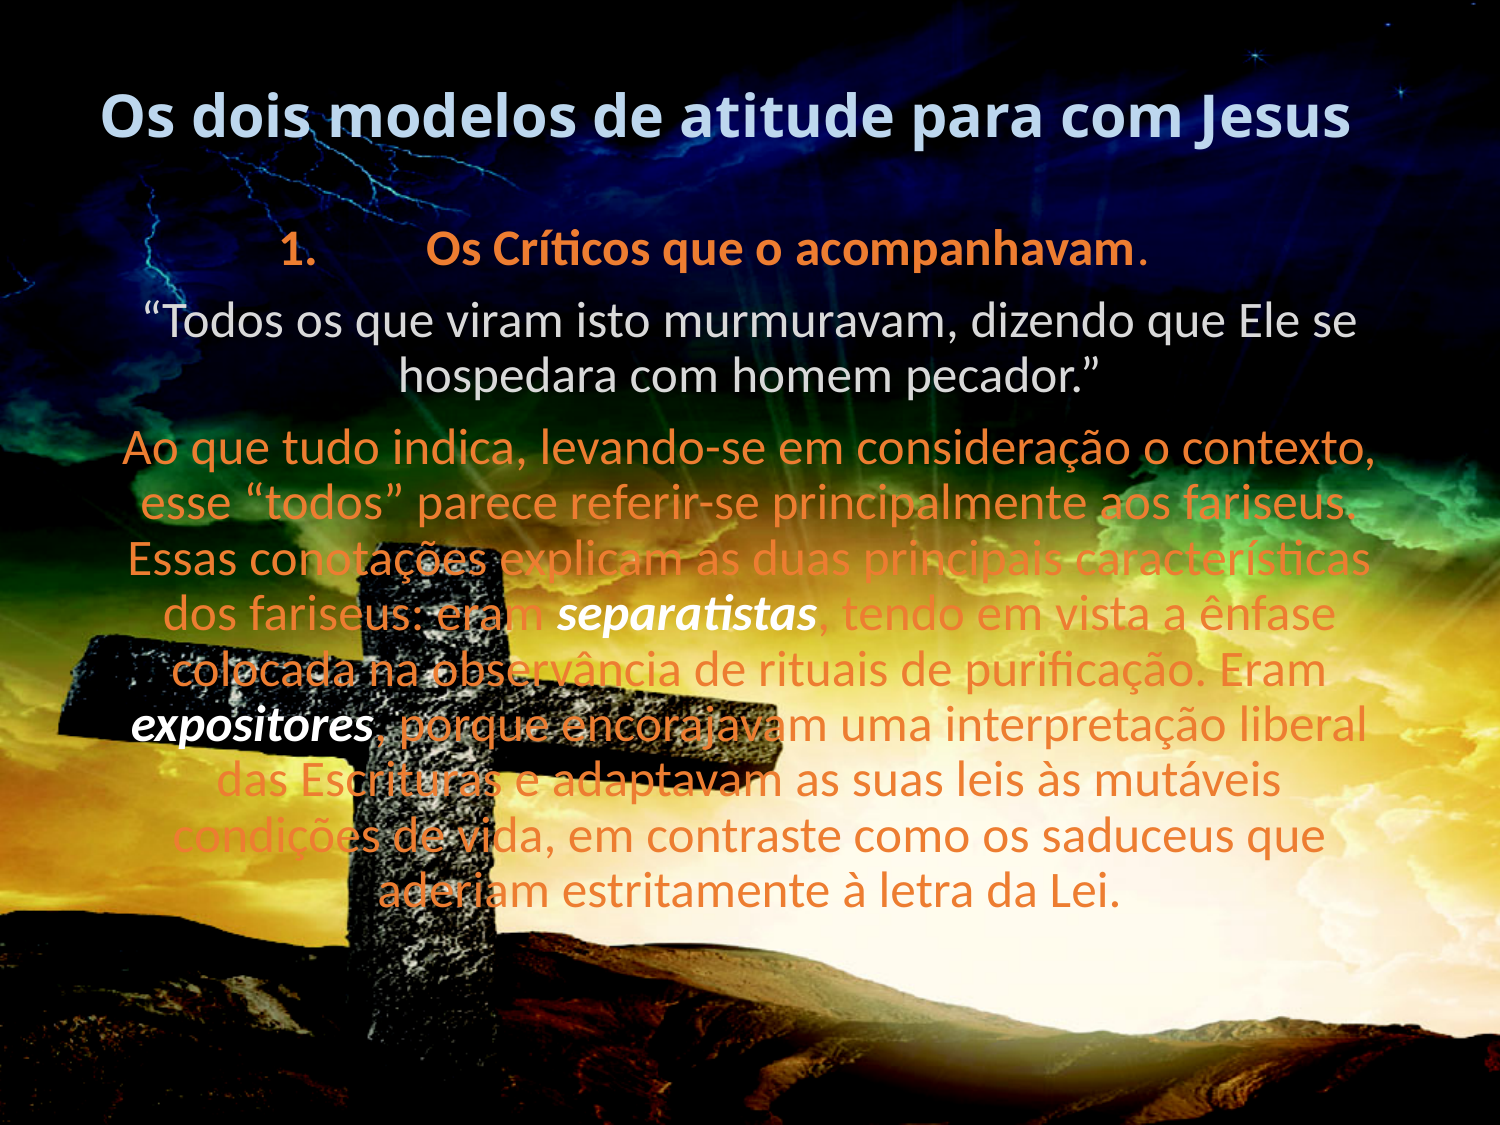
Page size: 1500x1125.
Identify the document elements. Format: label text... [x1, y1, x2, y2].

picture [0, 0, 1500, 1125]
list Os Críticos que o acompanhavam. “Todos os que viram isto murmuravam, dizendo que Ele se hospedara com homem pecador.” Ao que tudo indica, levando-se em consideração o contexto, esse “todos” parece referir-se principalmente aos fariseus. Essas conotações explicam as duas principais características dos fariseus: eram separatistas, tendo em vista a ênfase colocada na observância de rituais de purificação. Eram expositores, porque encorajavam uma interpretação liberal das Escrituras e adaptavam as suas leis às mutáveis condições de vida, em contraste como os saduceus que aderiam estritamente à letra da Lei. [103, 214, 1397, 943]
title Os dois modelos de atitude para com Jesus [54, 59, 1397, 178]
